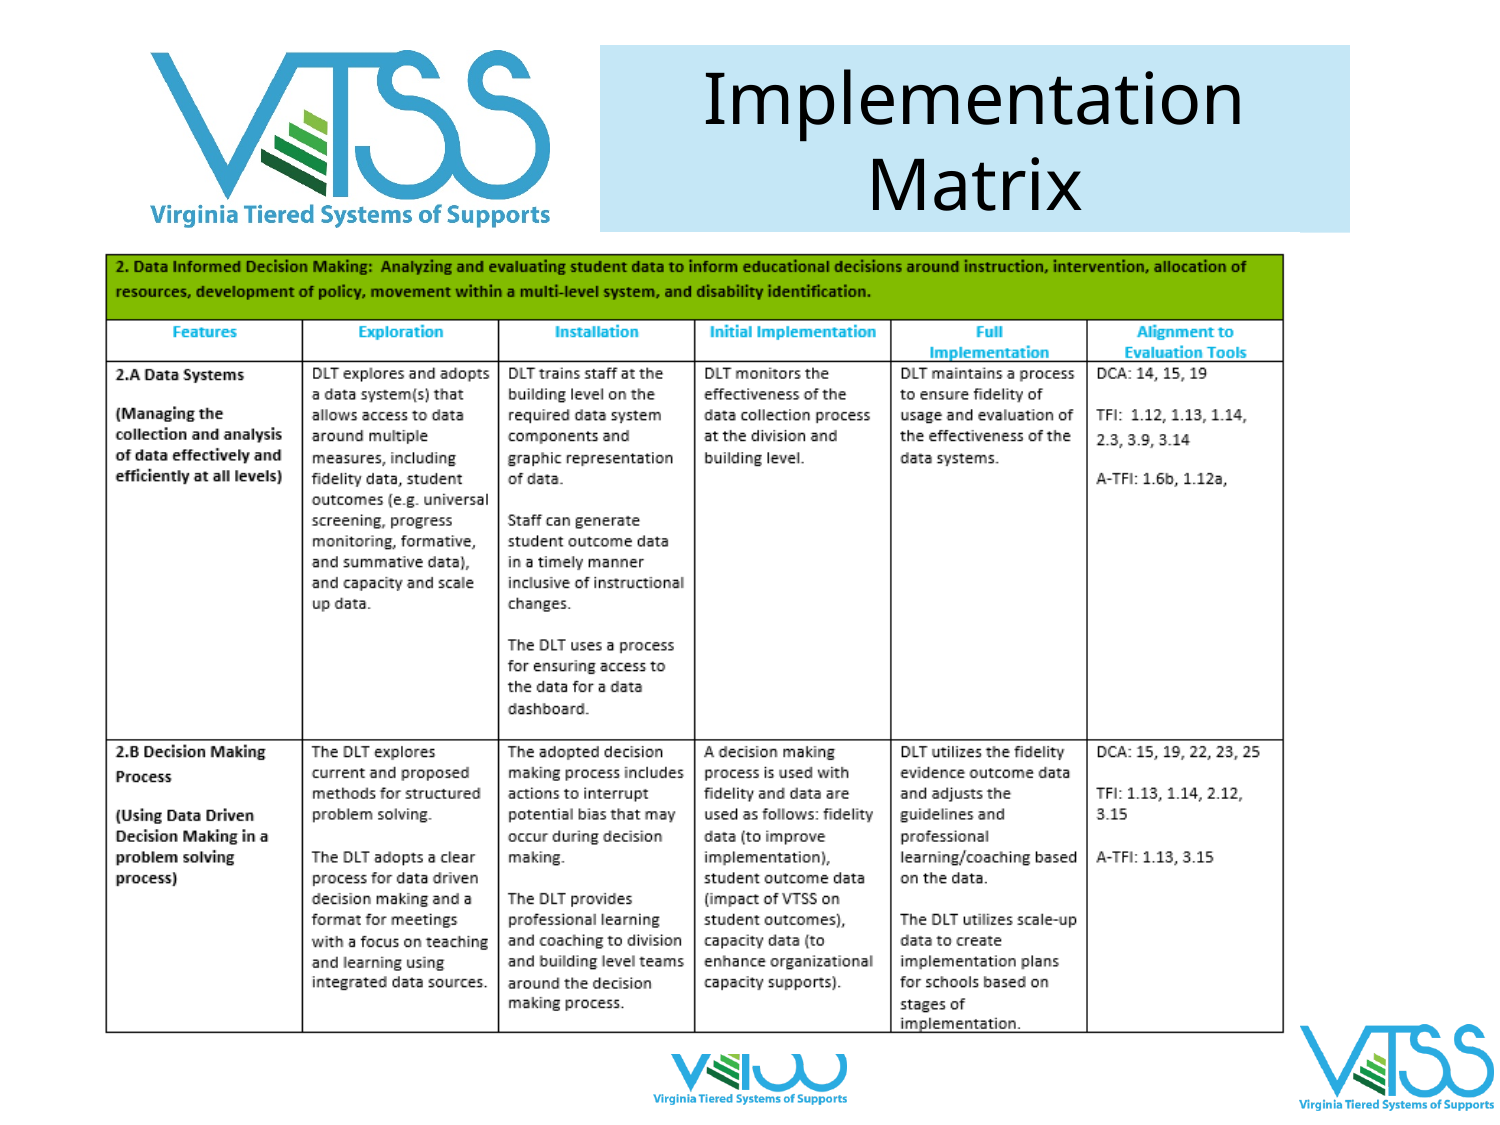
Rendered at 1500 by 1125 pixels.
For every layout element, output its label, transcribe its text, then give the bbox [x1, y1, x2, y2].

picture [87, 232, 1494, 1111]
picture [149, 49, 551, 228]
title Implementation Matrix [598, 43, 1352, 235]
